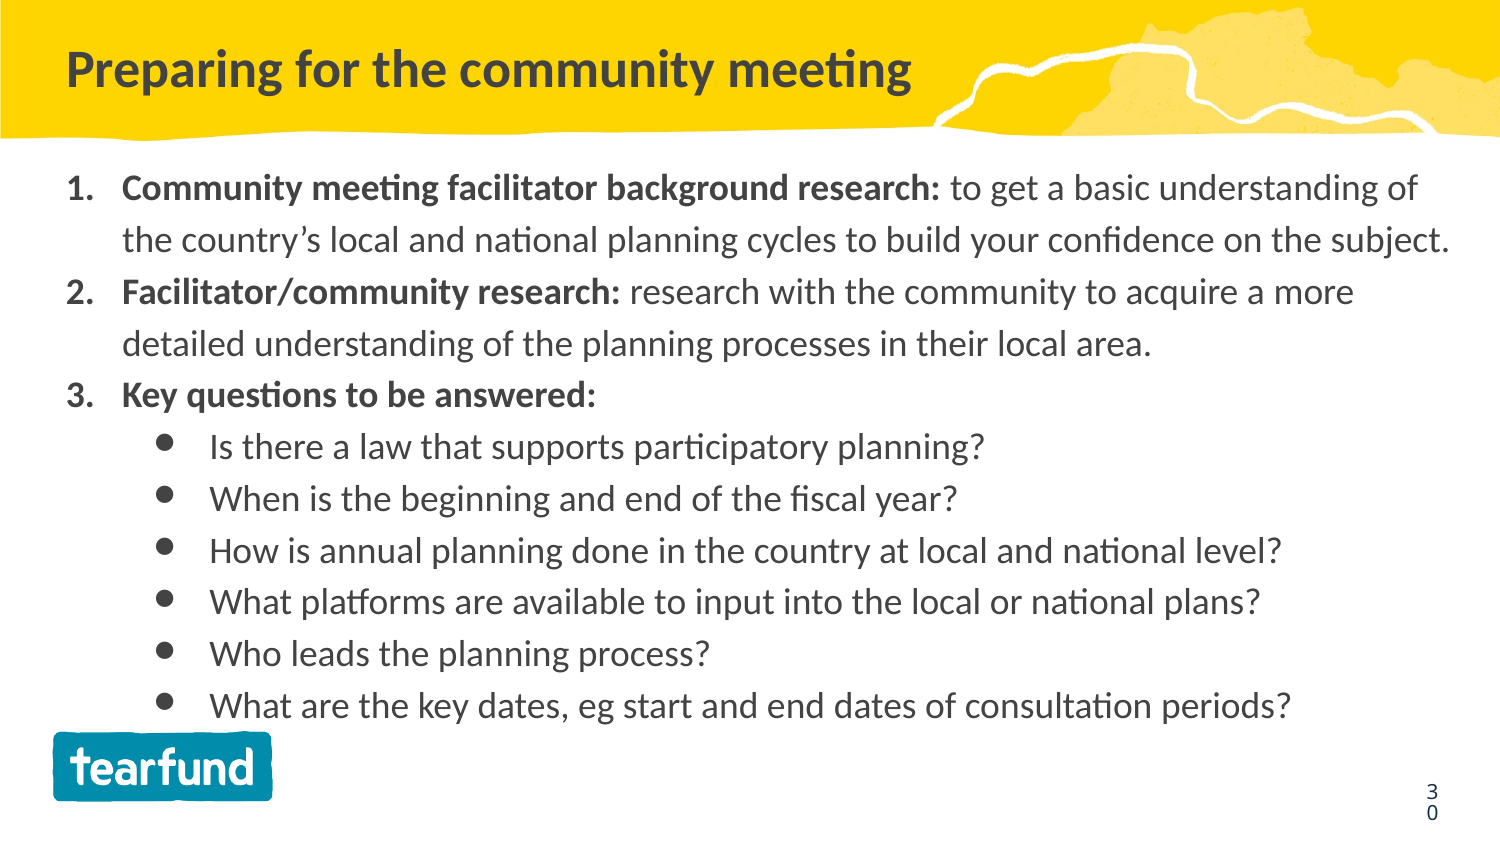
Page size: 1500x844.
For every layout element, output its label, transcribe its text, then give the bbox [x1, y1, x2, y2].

list Community meeting facilitator background research: to get a basic understanding of the country’s local and national planning cycles to build your confidence on the subject. Facilitator/community research: research with the community to acquire a more detailed understanding of the planning processes in their local area. Key questions to be answered: Is there a law that supports participatory planning? When is the beginning and end of the fiscal year? How is annual planning done in the country at local and national level? What platforms are available to input into the local or national plans? Who leads the planning process? What are the key dates, eg start and end dates of consultation periods? [32, 141, 1477, 703]
title Preparing for the community meeting [51, 18, 1449, 113]
picture [0, 0, 1500, 844]
